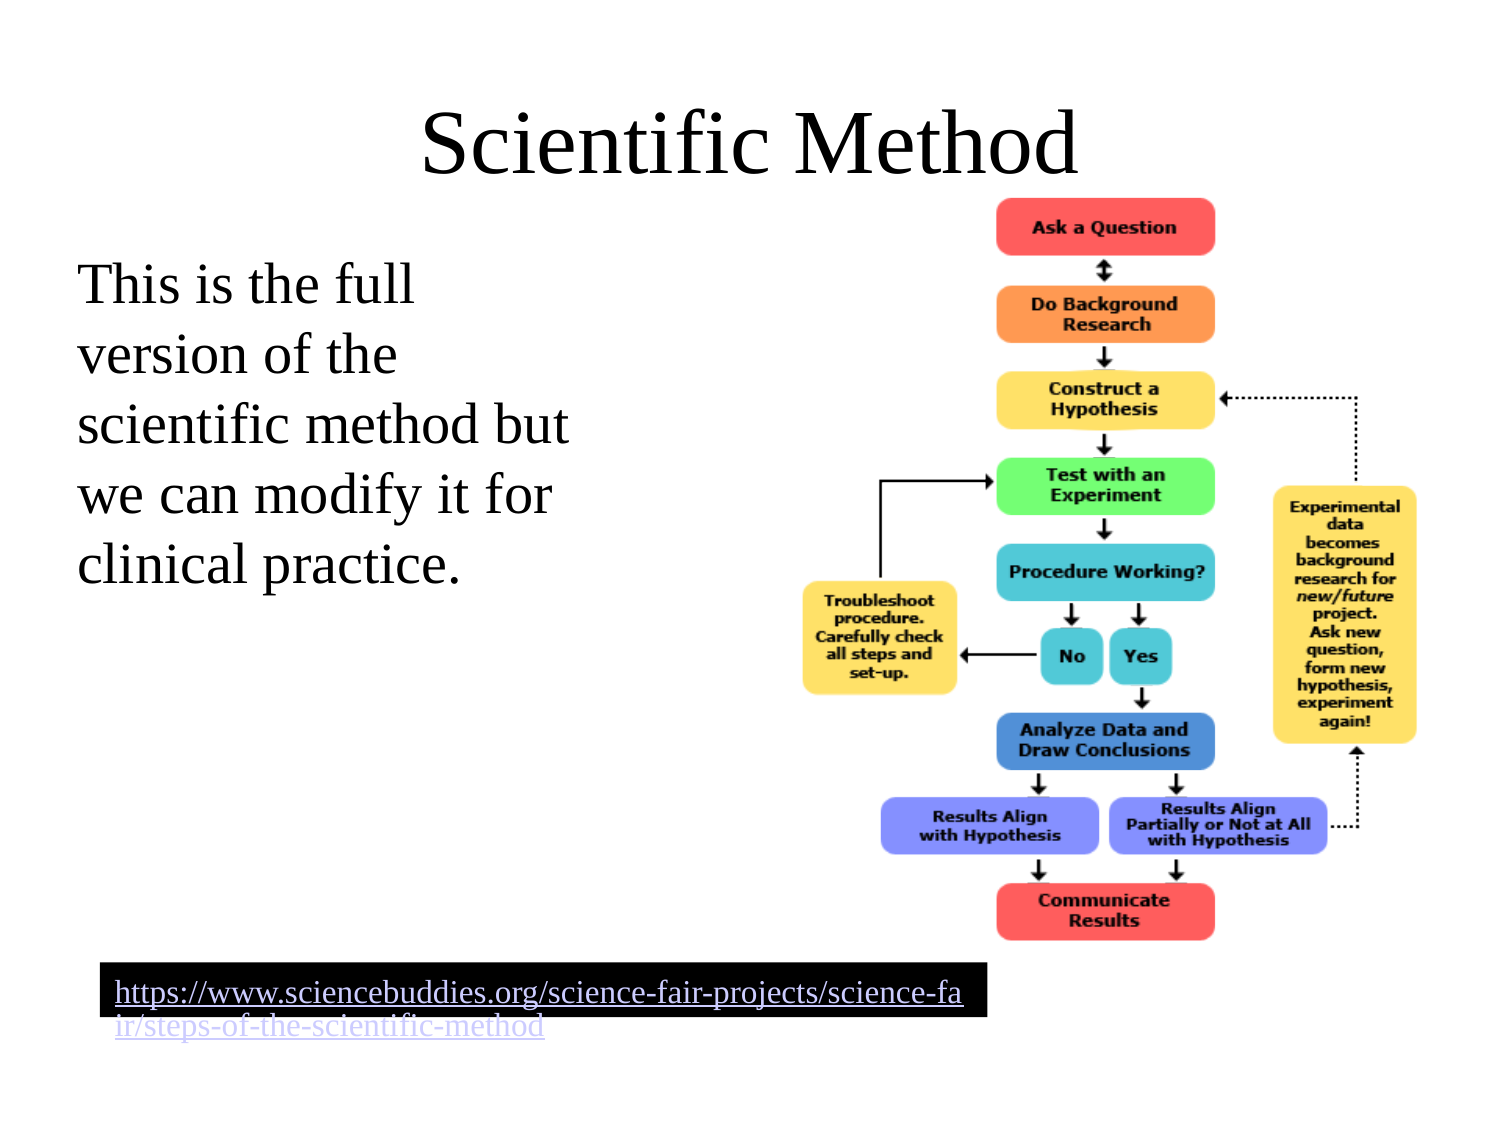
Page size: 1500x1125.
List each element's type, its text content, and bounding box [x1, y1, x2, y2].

text_box This is the full version of the scientific method but we can modify it for clinical practice. [62, 237, 588, 603]
picture [787, 187, 1437, 963]
text_box https://www.sciencebuddies.org/science-fair-projects/science-fair/steps-of-the-scientific-method [99, 962, 988, 1018]
text_box Scientific Method [112, 74, 1388, 225]
